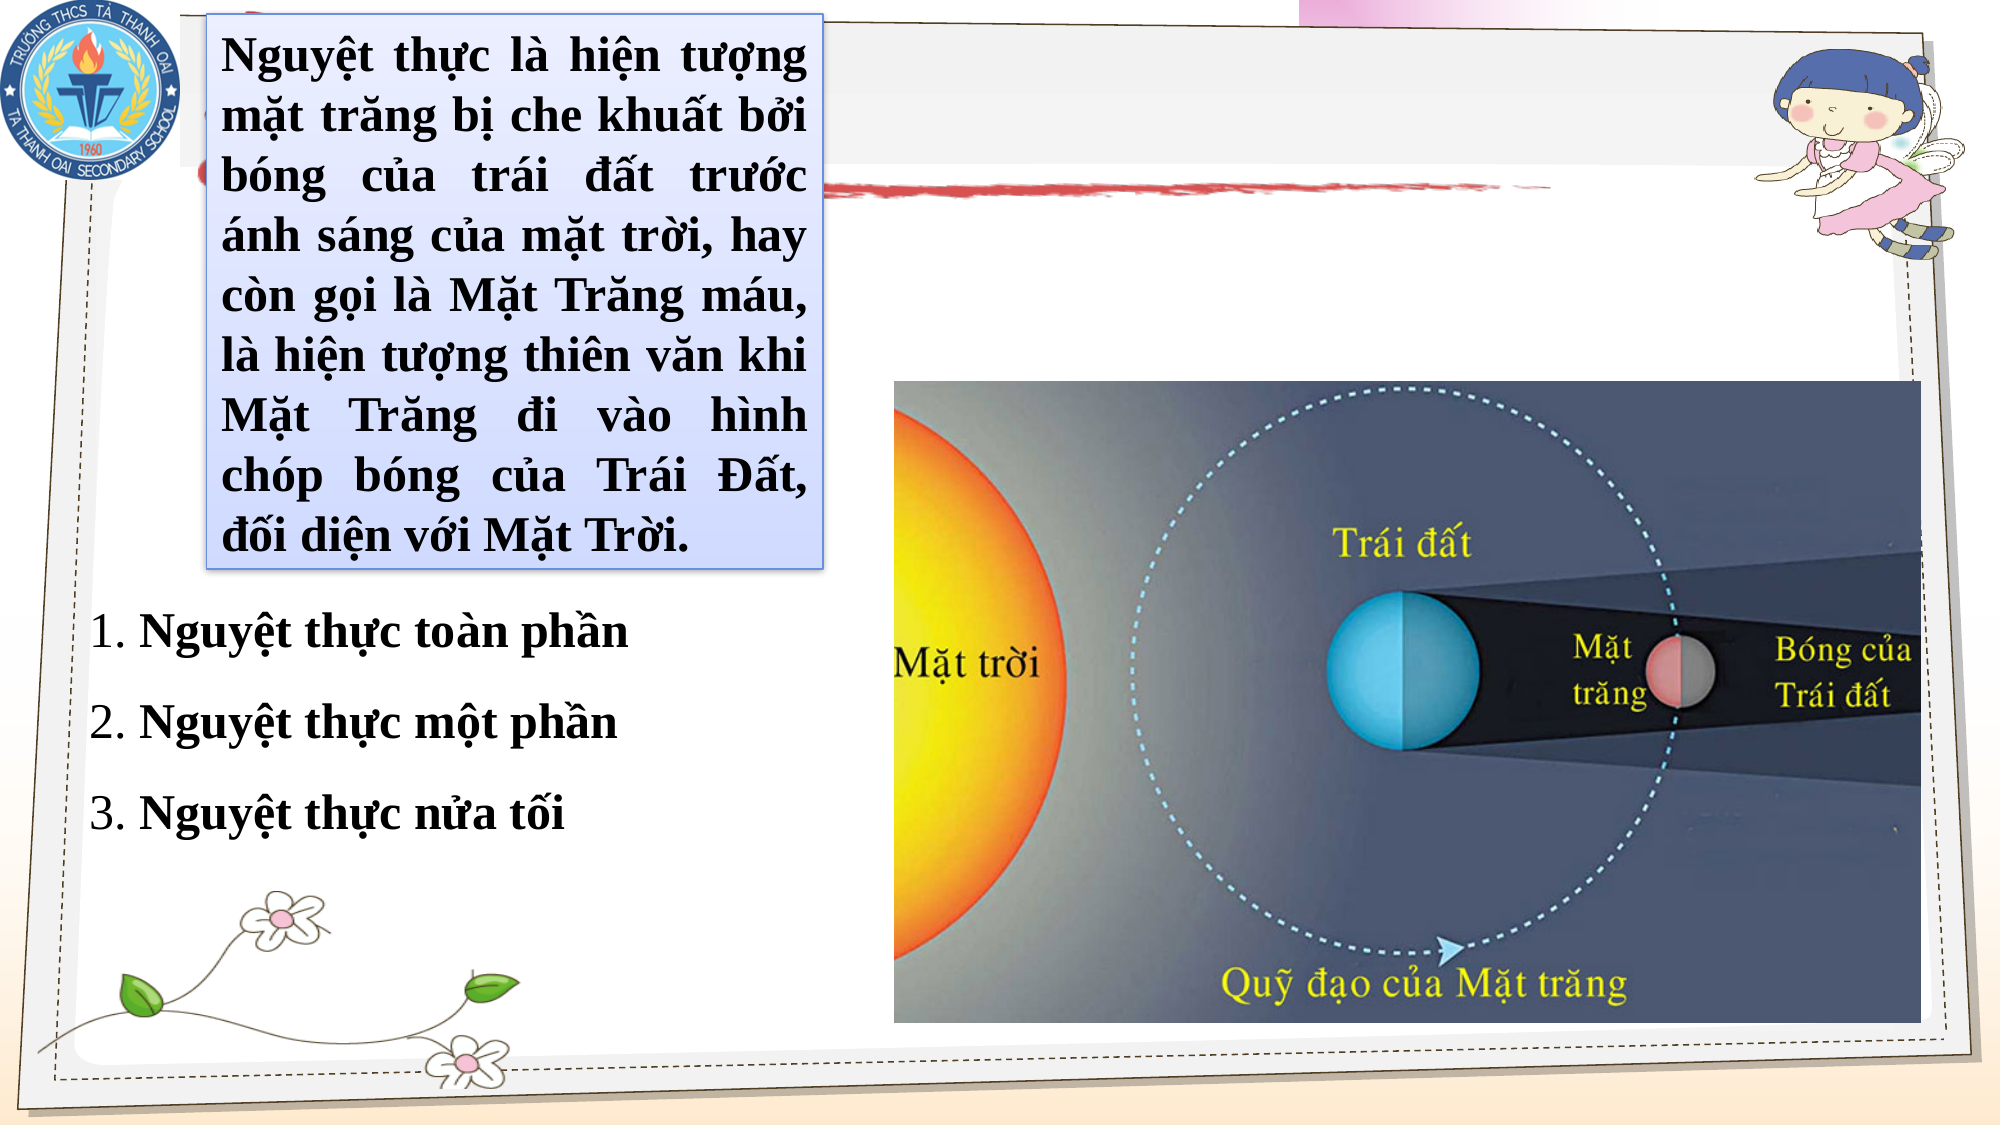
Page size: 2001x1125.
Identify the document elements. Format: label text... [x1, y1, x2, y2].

text_box 3. Nguyệt thực nửa tối [74, 771, 658, 847]
text_box 2. Nguyệt thực một phần [74, 680, 698, 756]
picture [0, 0, 181, 181]
picture [824, 149, 1550, 262]
picture [894, 380, 1921, 1023]
picture [192, 128, 200, 148]
picture [37, 891, 521, 1089]
text_box Nguyệt thực là hiện tượng mặt trăng bị che khuất bởi bóng của trái đất trước ánh sáng của mặt trời, hay còn gọi là Mặt Trăng máu, là hiện tượng thiên văn khi Mặt Trăng đi vào hình chóp bóng của Trái Đất, đối diện với Mặt Trời. [206, 13, 824, 570]
picture [1749, 49, 1970, 260]
picture [198, 116, 206, 192]
text_box 1. Nguyệt thực toàn phần [74, 589, 709, 665]
picture [246, 6, 264, 13]
